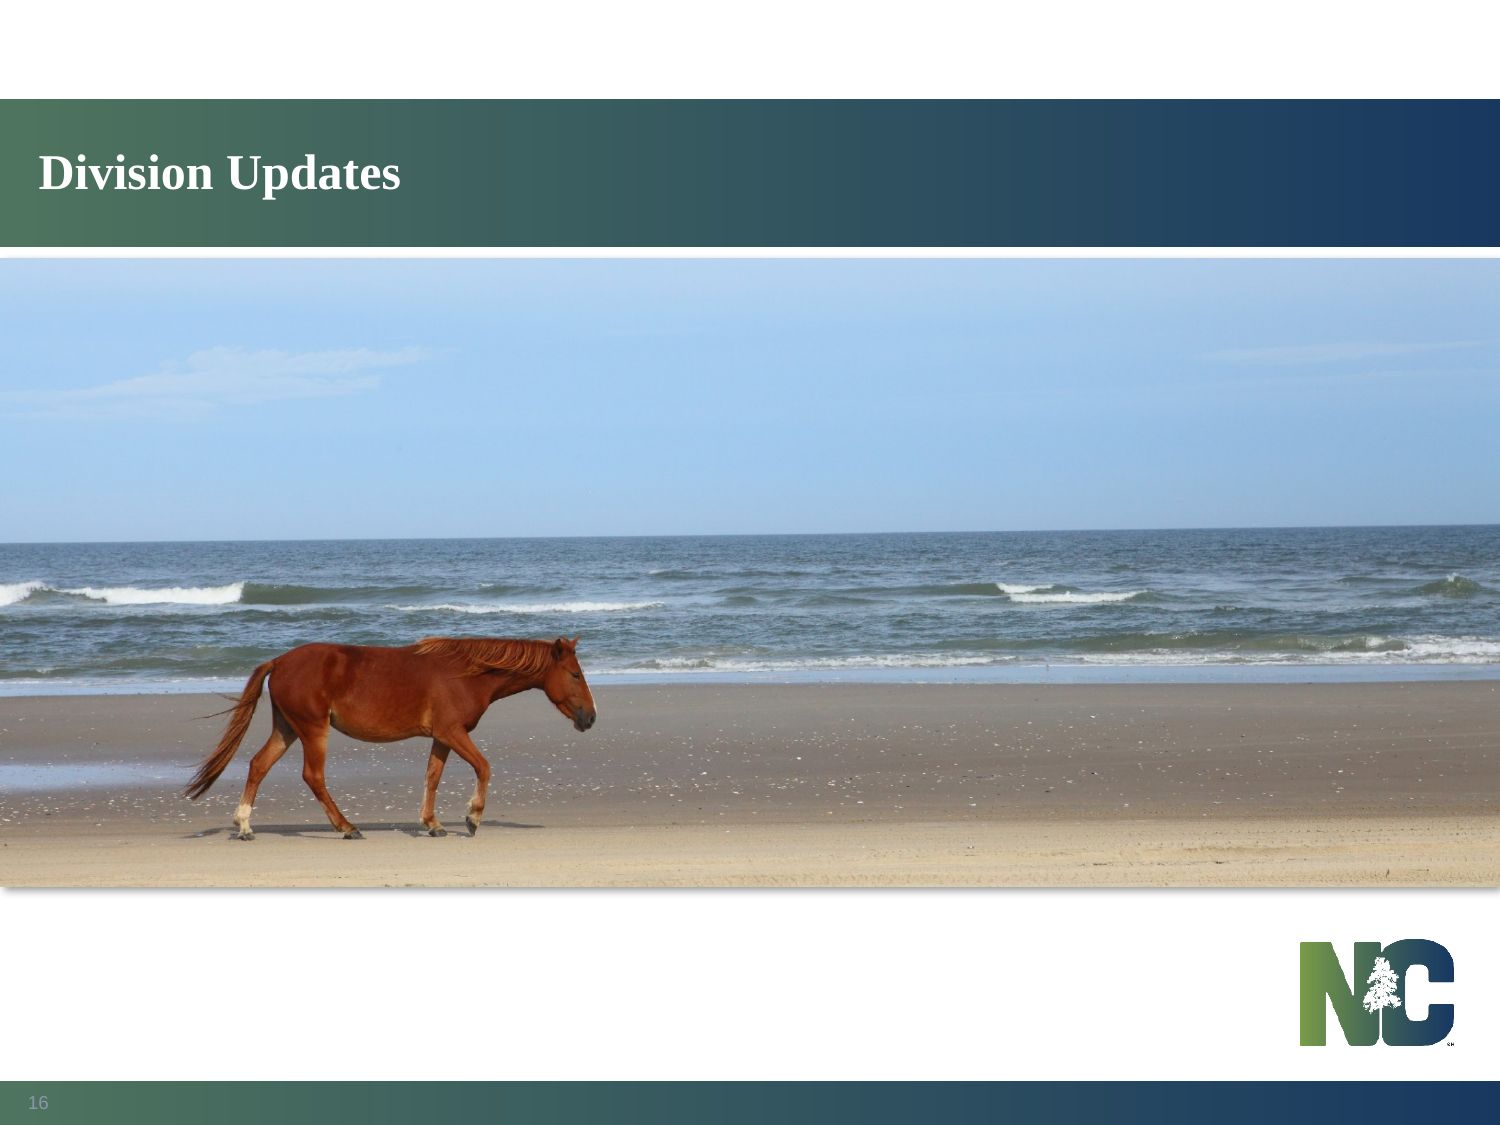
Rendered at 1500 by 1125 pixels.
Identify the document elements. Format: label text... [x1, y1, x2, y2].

picture [0, 258, 1500, 887]
picture [1300, 939, 1454, 1046]
slide_number 16 [12, 1091, 351, 1114]
title Division Updates [23, 100, 1477, 247]
